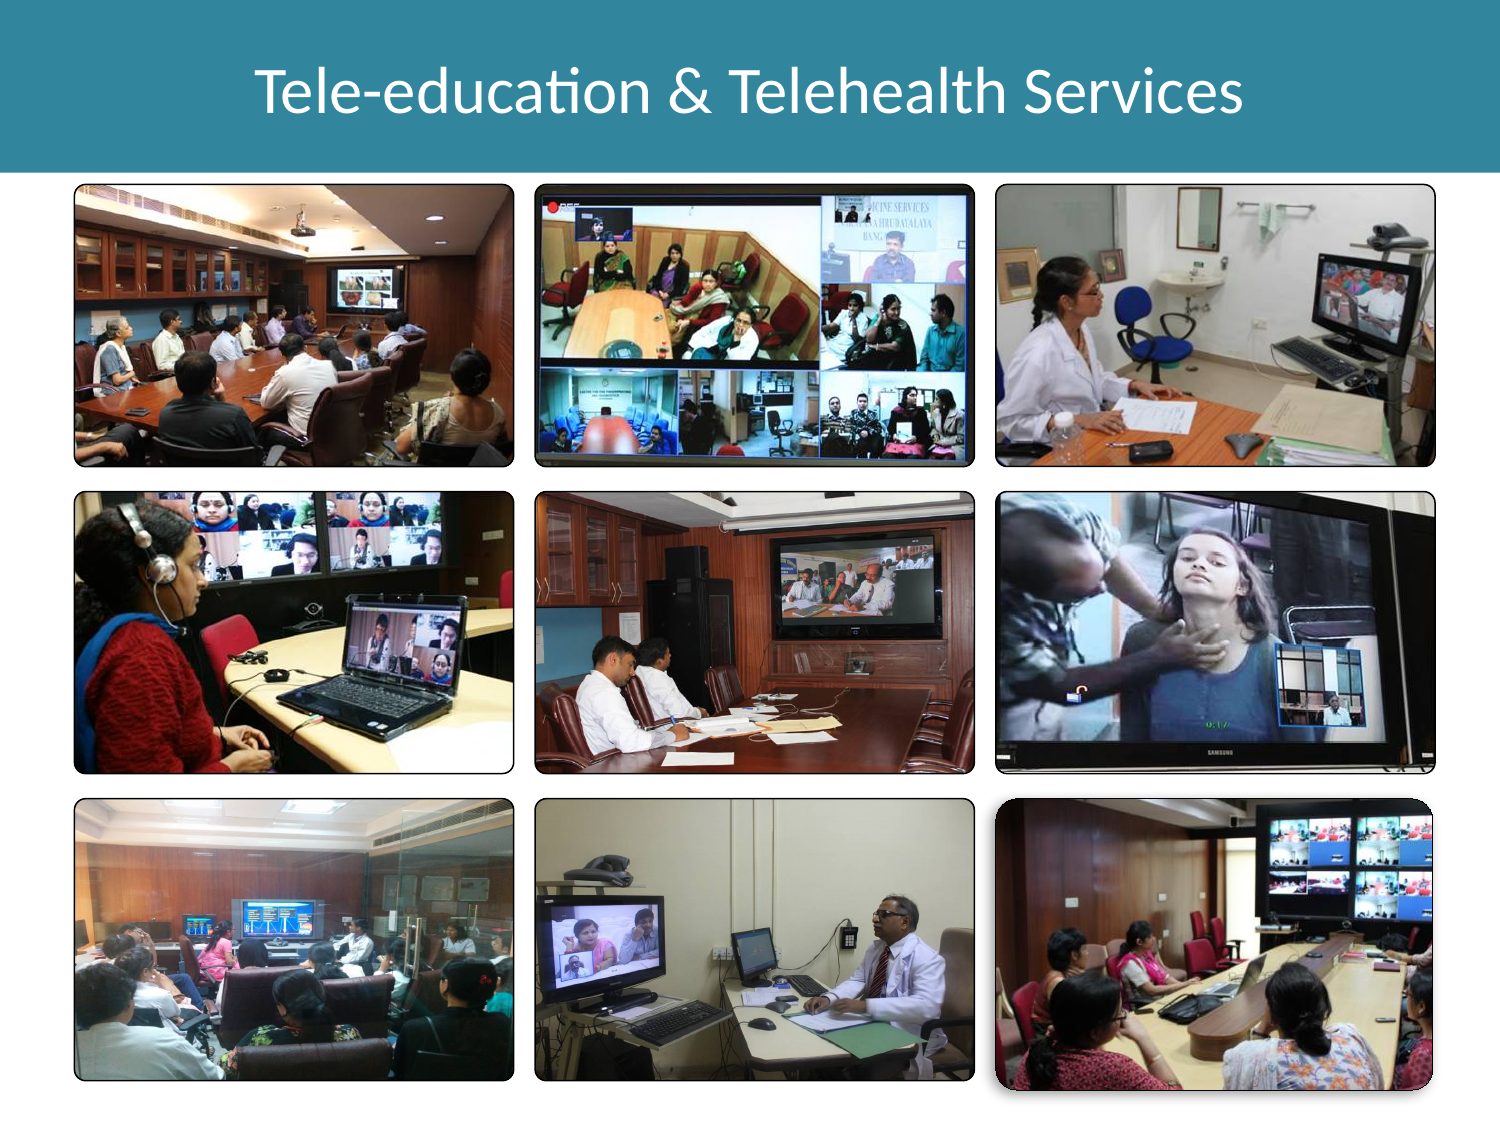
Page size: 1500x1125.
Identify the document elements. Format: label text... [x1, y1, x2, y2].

title Tele-education & Telehealth Services [0, 0, 1500, 173]
text_box [535, 798, 975, 1081]
text_box [995, 184, 1436, 467]
text_box [74, 491, 514, 774]
text_box [535, 491, 975, 774]
text_box [995, 491, 1436, 774]
picture [995, 798, 1434, 1091]
text_box [535, 184, 975, 467]
text_box [74, 798, 514, 1081]
text_box [74, 184, 514, 467]
